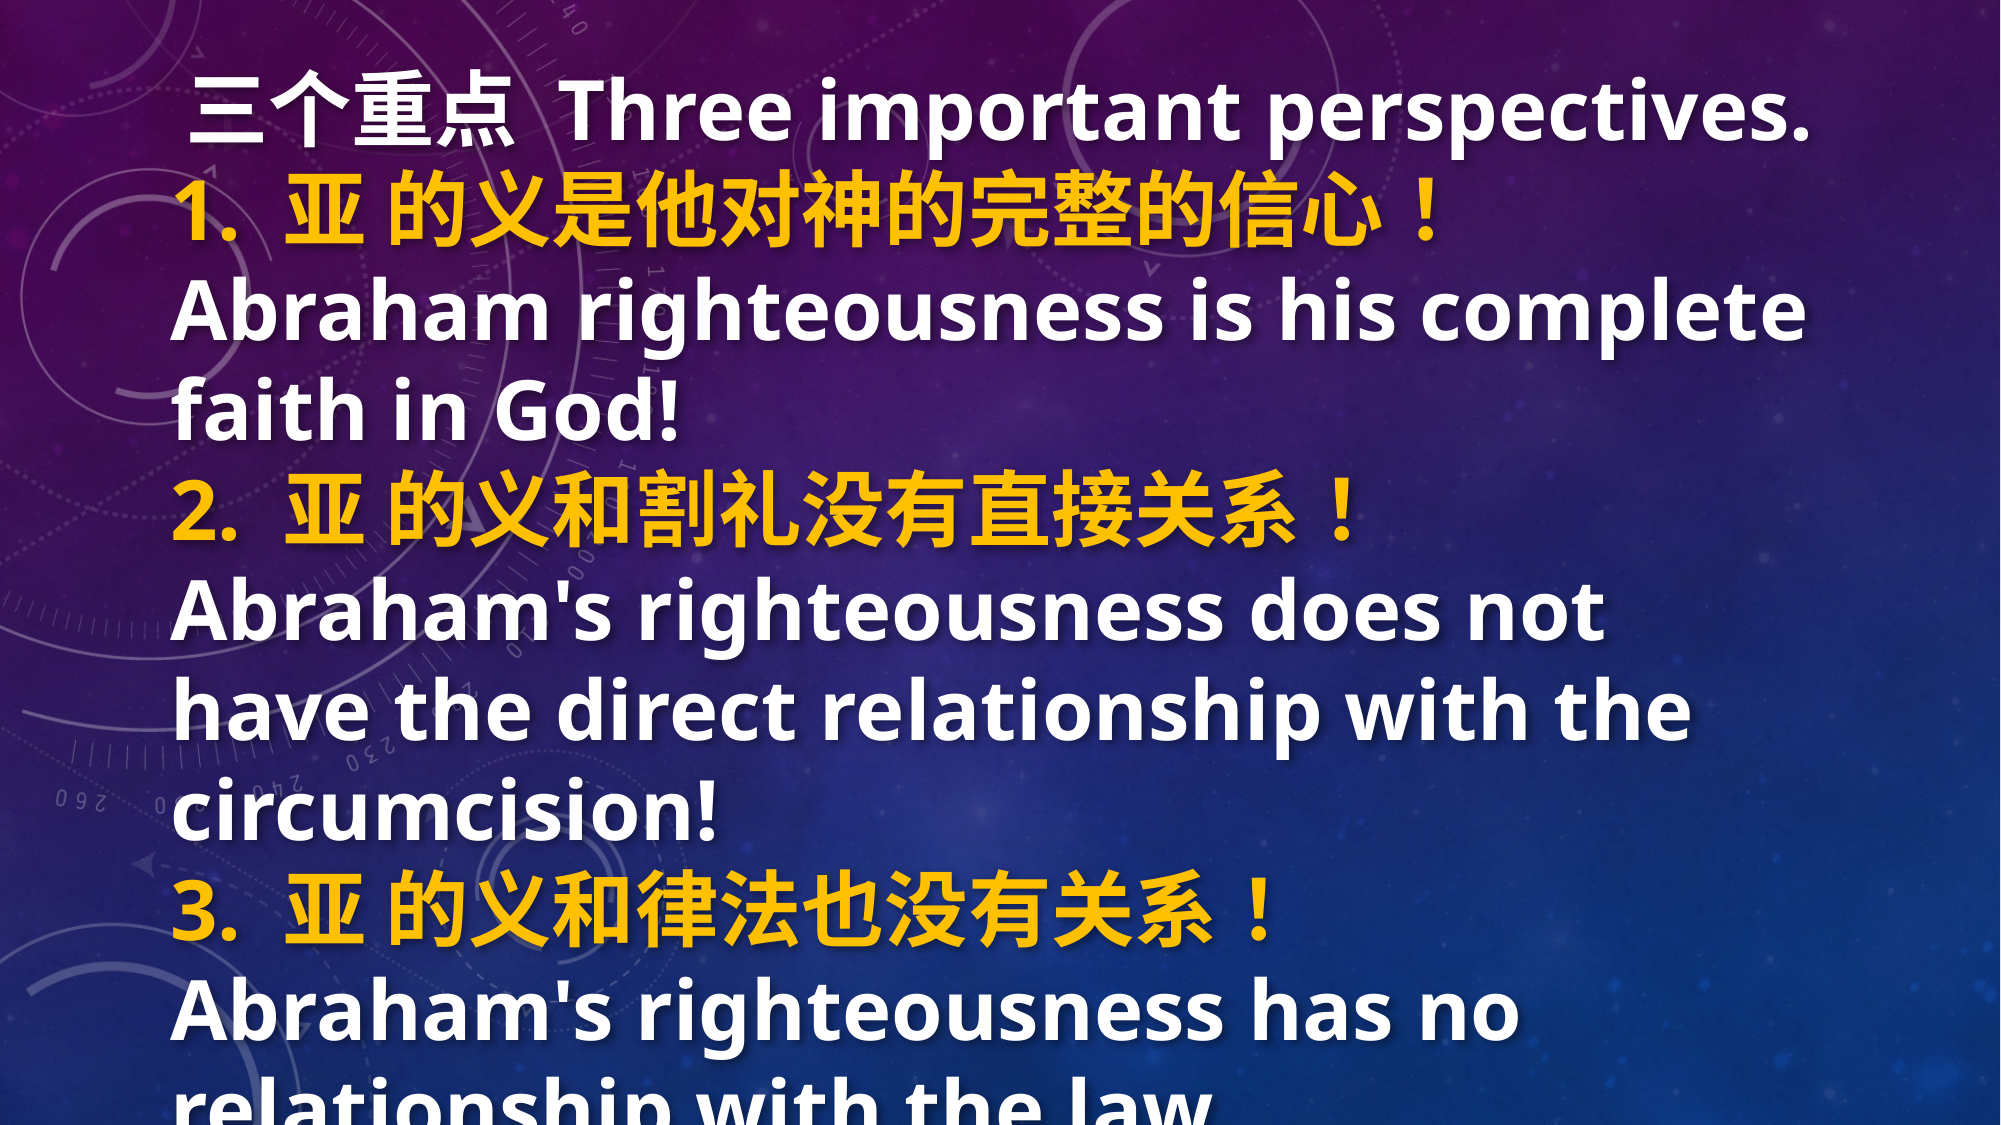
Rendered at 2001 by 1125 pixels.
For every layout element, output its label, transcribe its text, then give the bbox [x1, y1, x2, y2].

picture [0, 0, 2001, 1125]
text_box 三个重点 Three important perspectives. 1. 亚 的义是他对神的完整的信心！ Abraham righteousness is his complete faith in God! 2. 亚 的义和割礼没有直接关系！ Abraham's righteousness does not have the direct relationship with the circumcision! 3. 亚 的义和律法也没有关系！ Abraham's righteousness has no relationship with the law. [155, 50, 1845, 1125]
